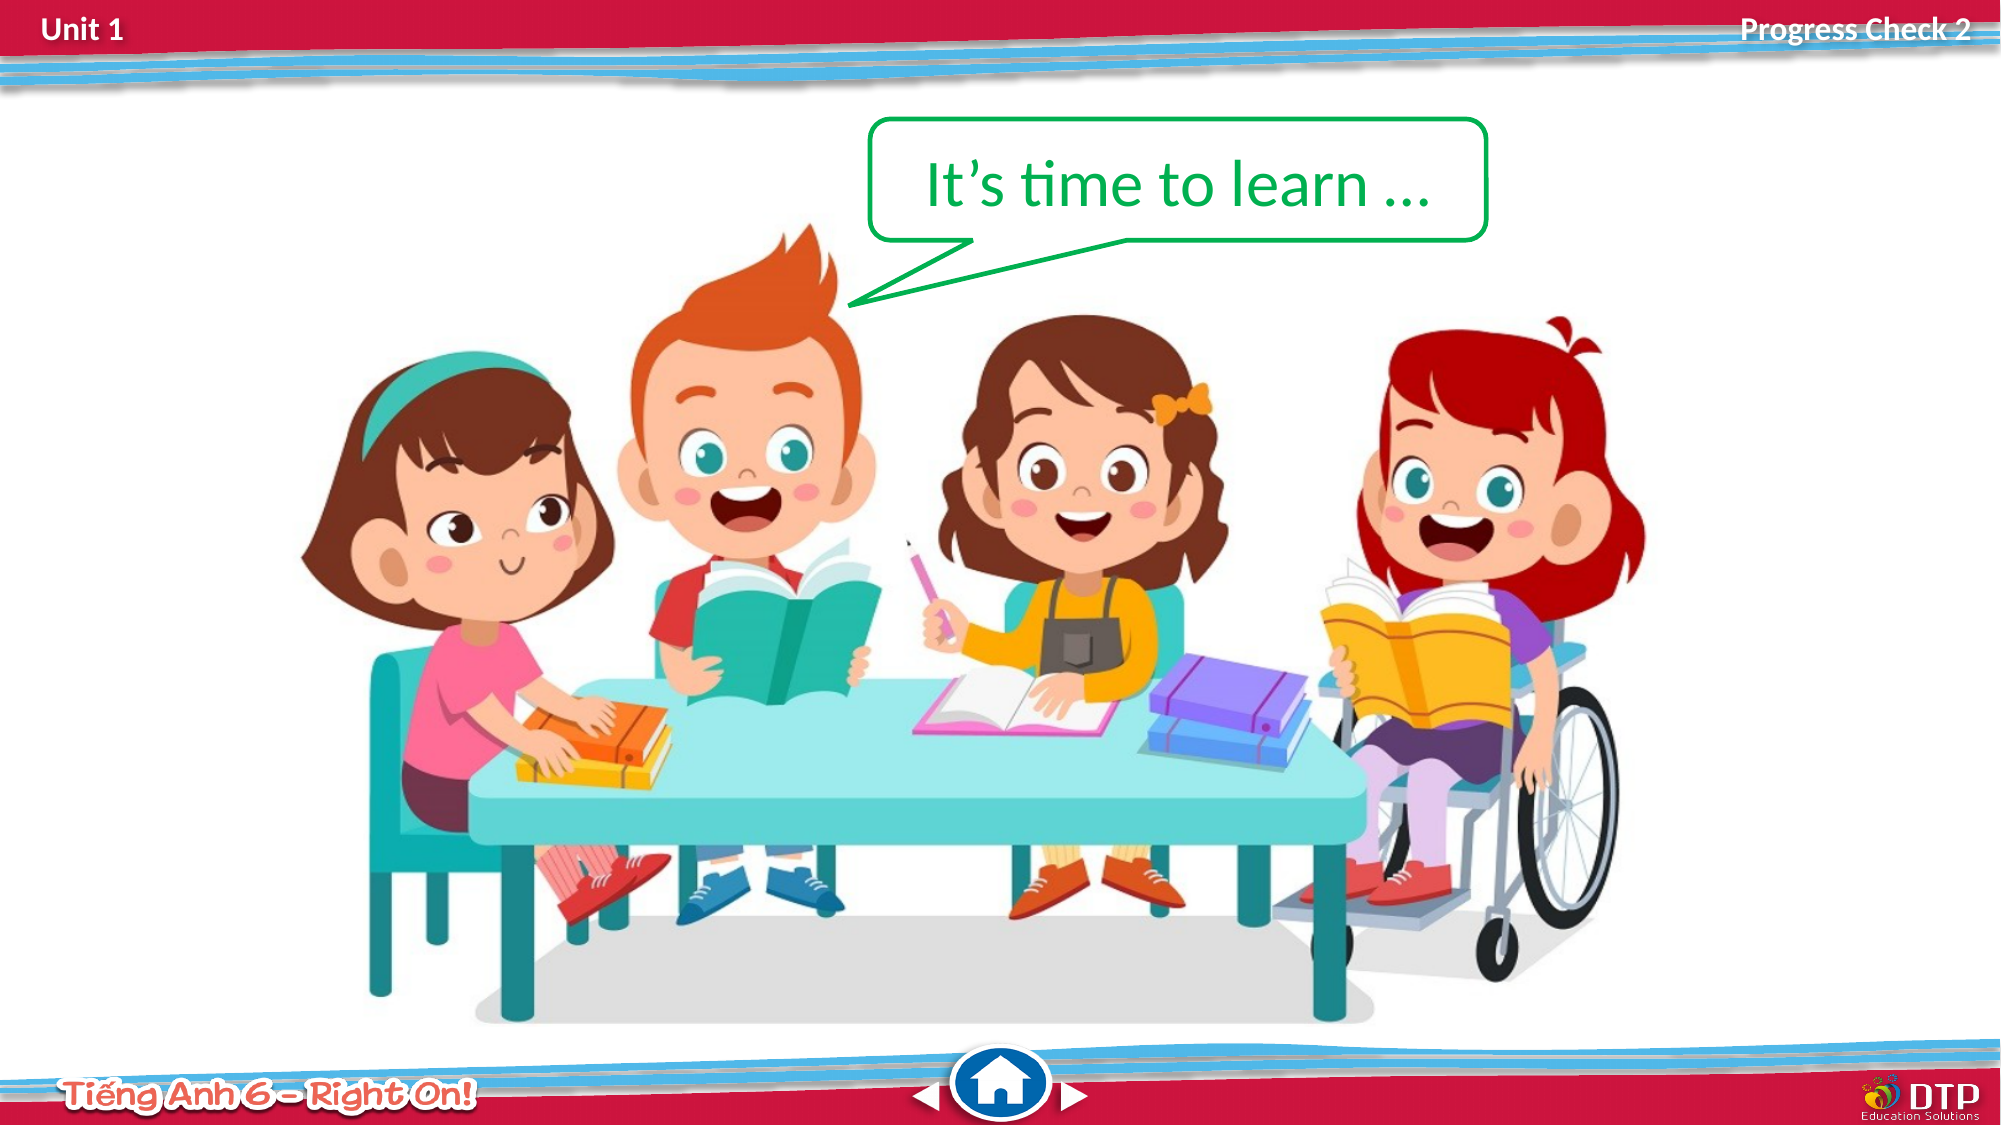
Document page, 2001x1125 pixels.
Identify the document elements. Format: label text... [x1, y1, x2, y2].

picture [0, 0, 2000, 1125]
text_box It’s time to learn … [869, 117, 1488, 207]
